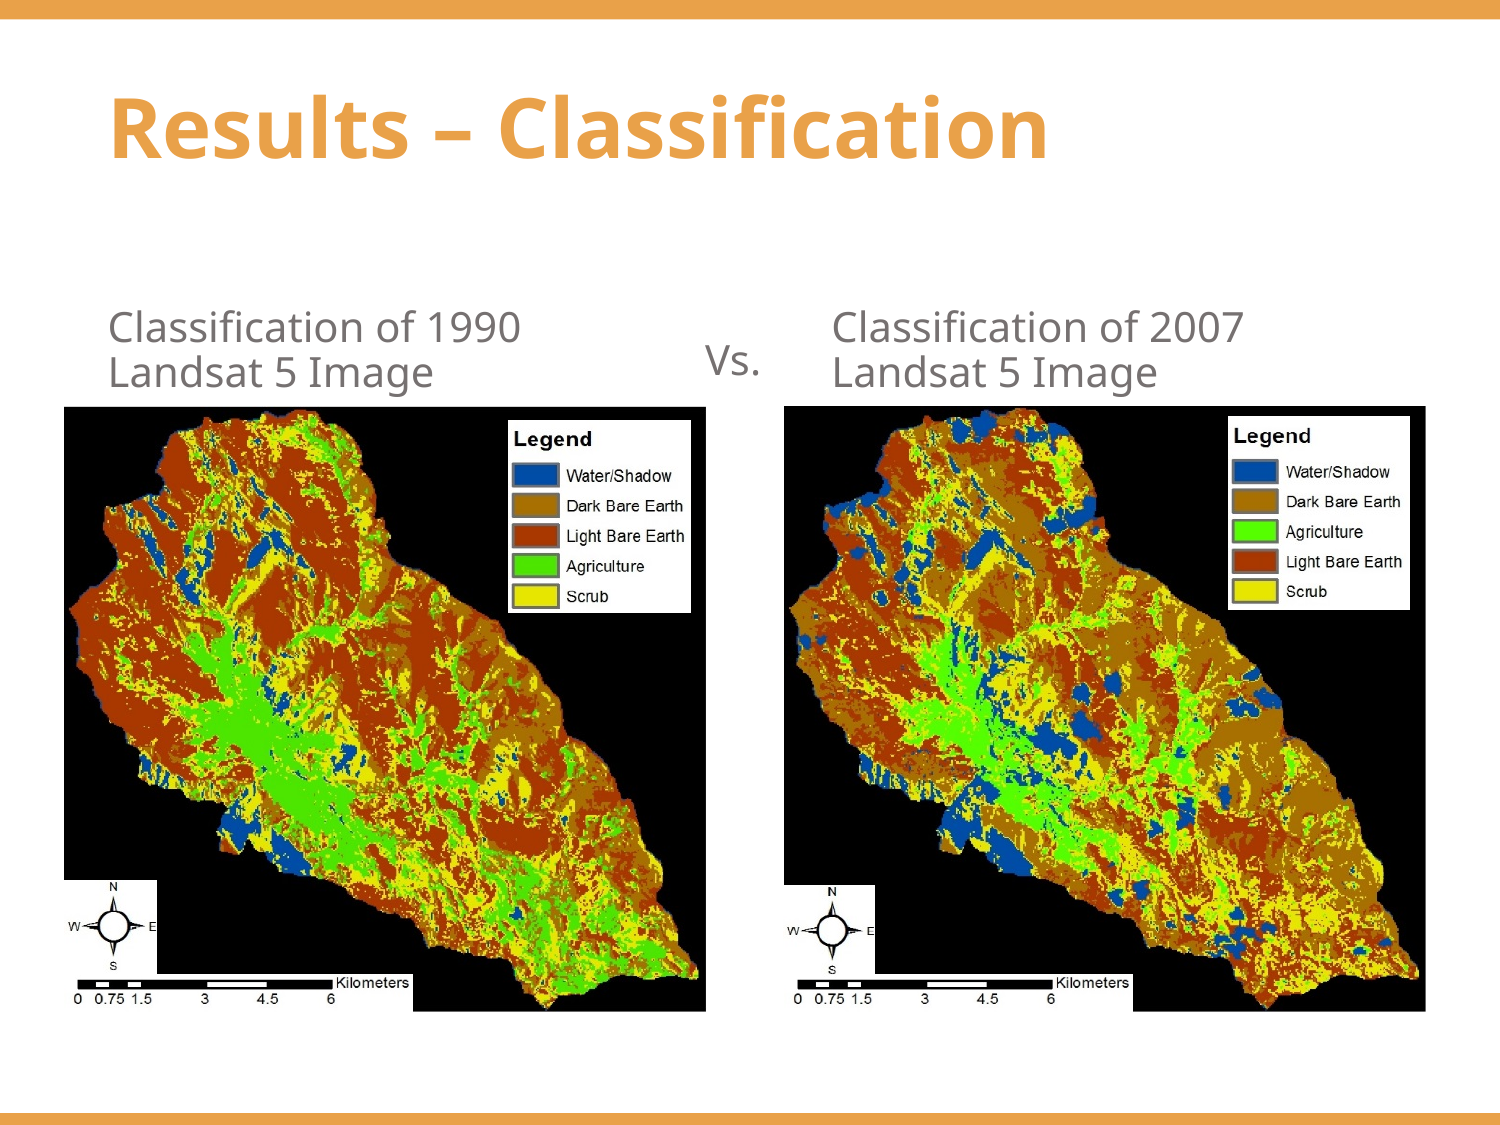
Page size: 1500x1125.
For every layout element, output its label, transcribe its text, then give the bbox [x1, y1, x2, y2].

list Results – Classification [92, 70, 1500, 185]
list Classification of 2007 Landsat 5 Image [816, 299, 1406, 406]
list Classification of 1990 Landsat 5 Image [92, 299, 683, 406]
list Vs. [690, 331, 795, 466]
picture [782, 406, 1426, 1012]
picture [64, 406, 707, 1012]
